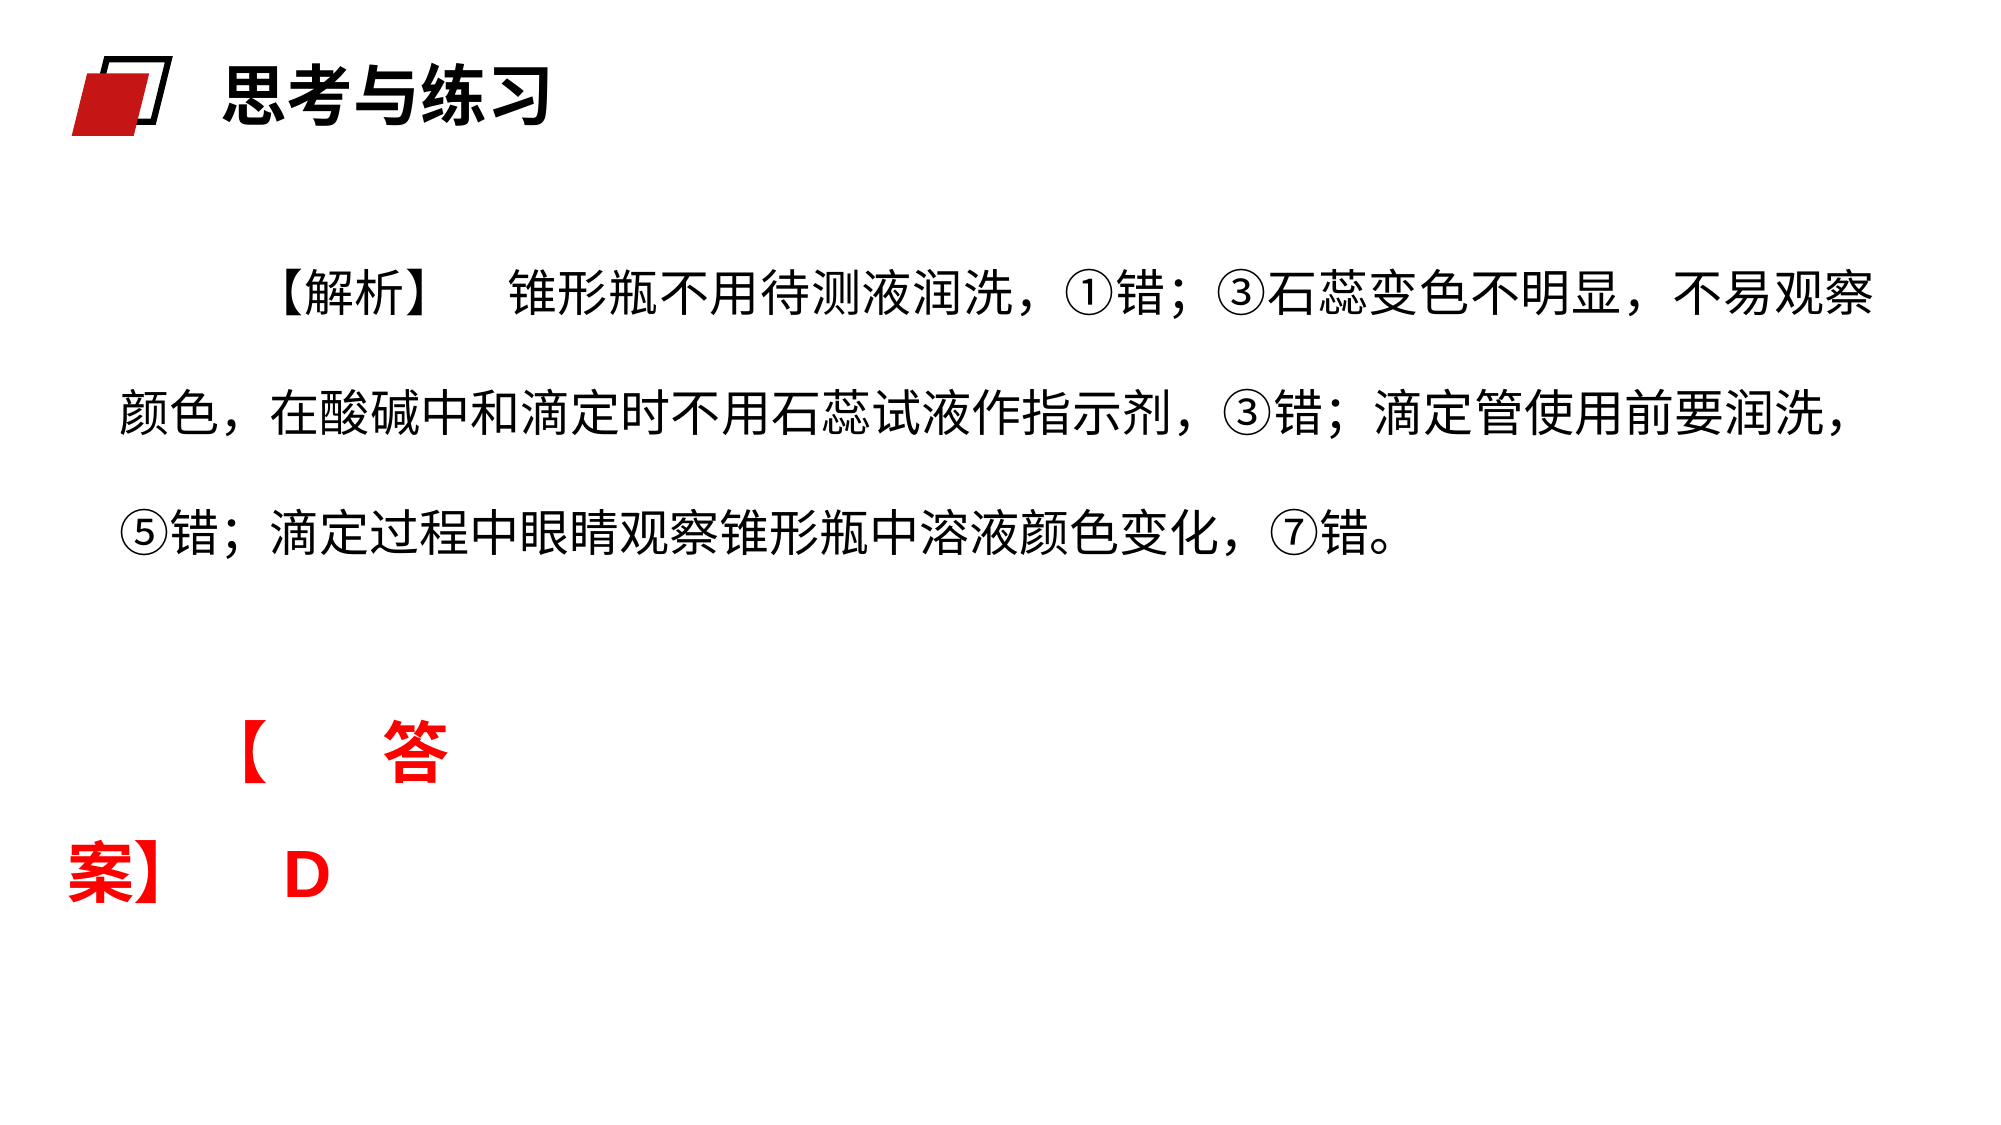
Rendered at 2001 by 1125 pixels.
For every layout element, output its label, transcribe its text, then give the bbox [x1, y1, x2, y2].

text_box 思考与练习 [205, 46, 1217, 141]
text_box 【解析】 锥形瓶不用待测液润洗，①错；③石蕊变色不明显，不易观察颜色，在酸碱中和滴定时不用石蕊试液作指示剂，③错；滴定管使用前要润洗，⑤错；滴定过程中眼睛观察锥形瓶中溶液颜色变化，⑦错。 [104, 193, 1890, 569]
text_box 【答案】 D [52, 662, 465, 798]
